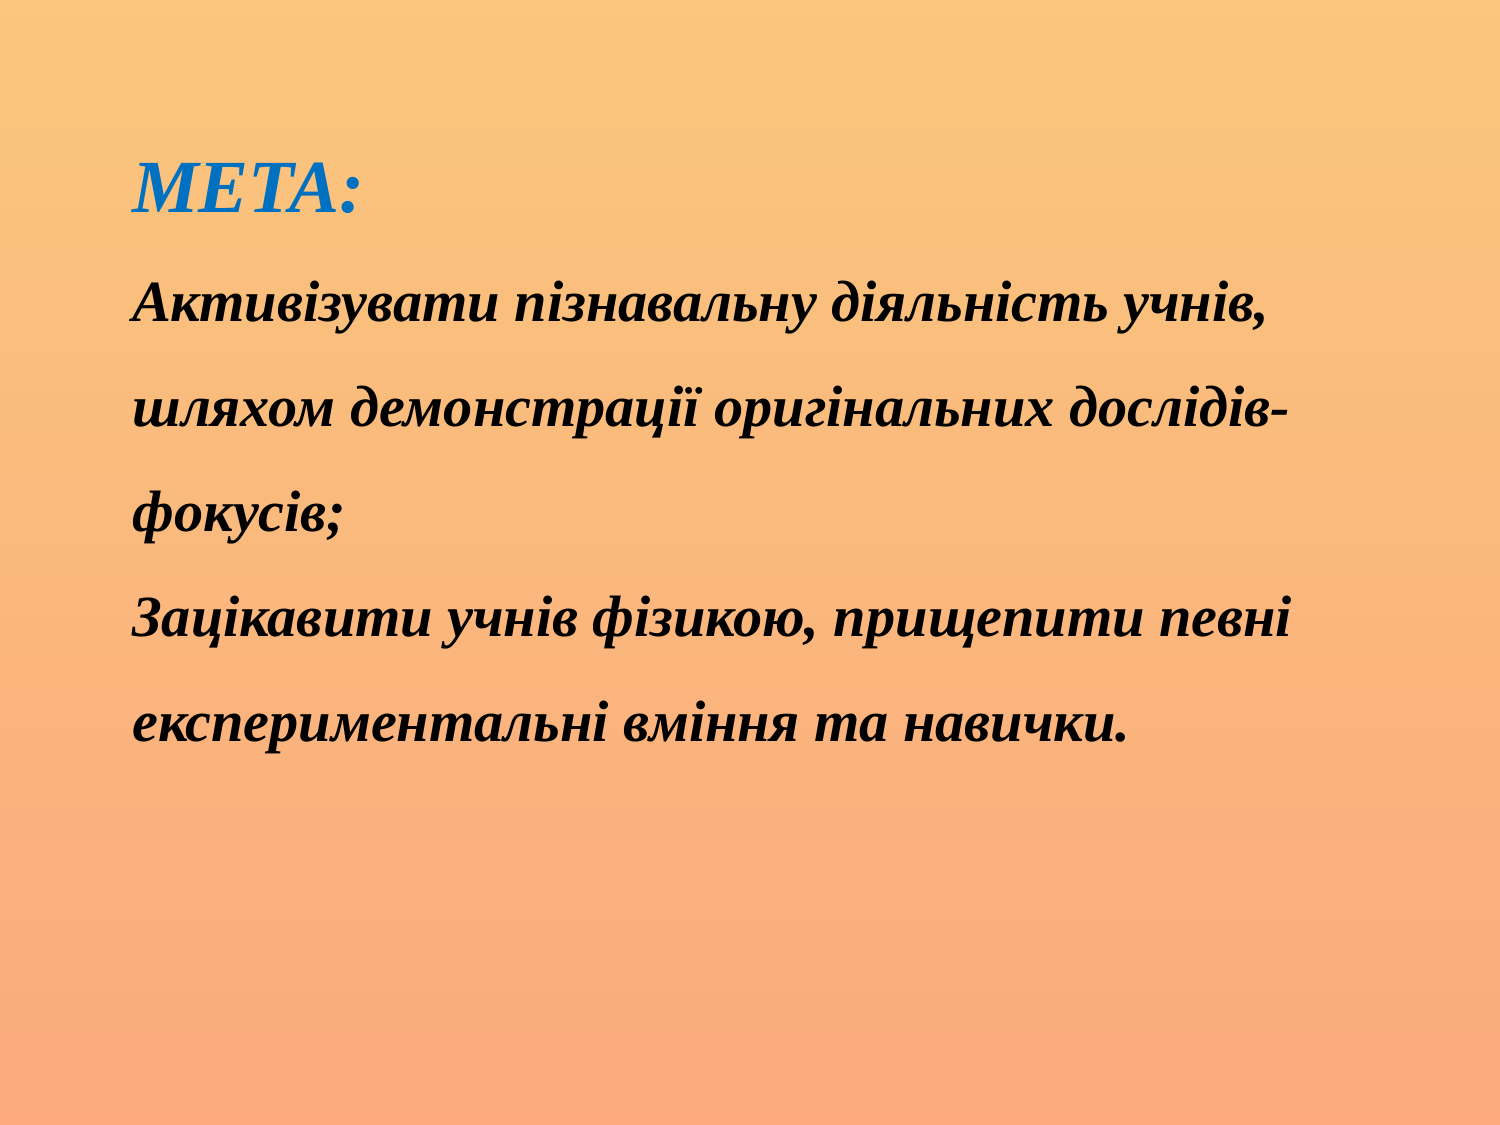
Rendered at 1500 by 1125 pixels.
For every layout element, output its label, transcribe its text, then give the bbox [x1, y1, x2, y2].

text_box МЕТА: Активізувати пізнавальну діяльність учнів, шляхом демонстрації оригінальних дослідів-фокусів; Зацікавити учнів фізикою, прищепити певні експериментальні вміння та навички. [117, 58, 1417, 898]
